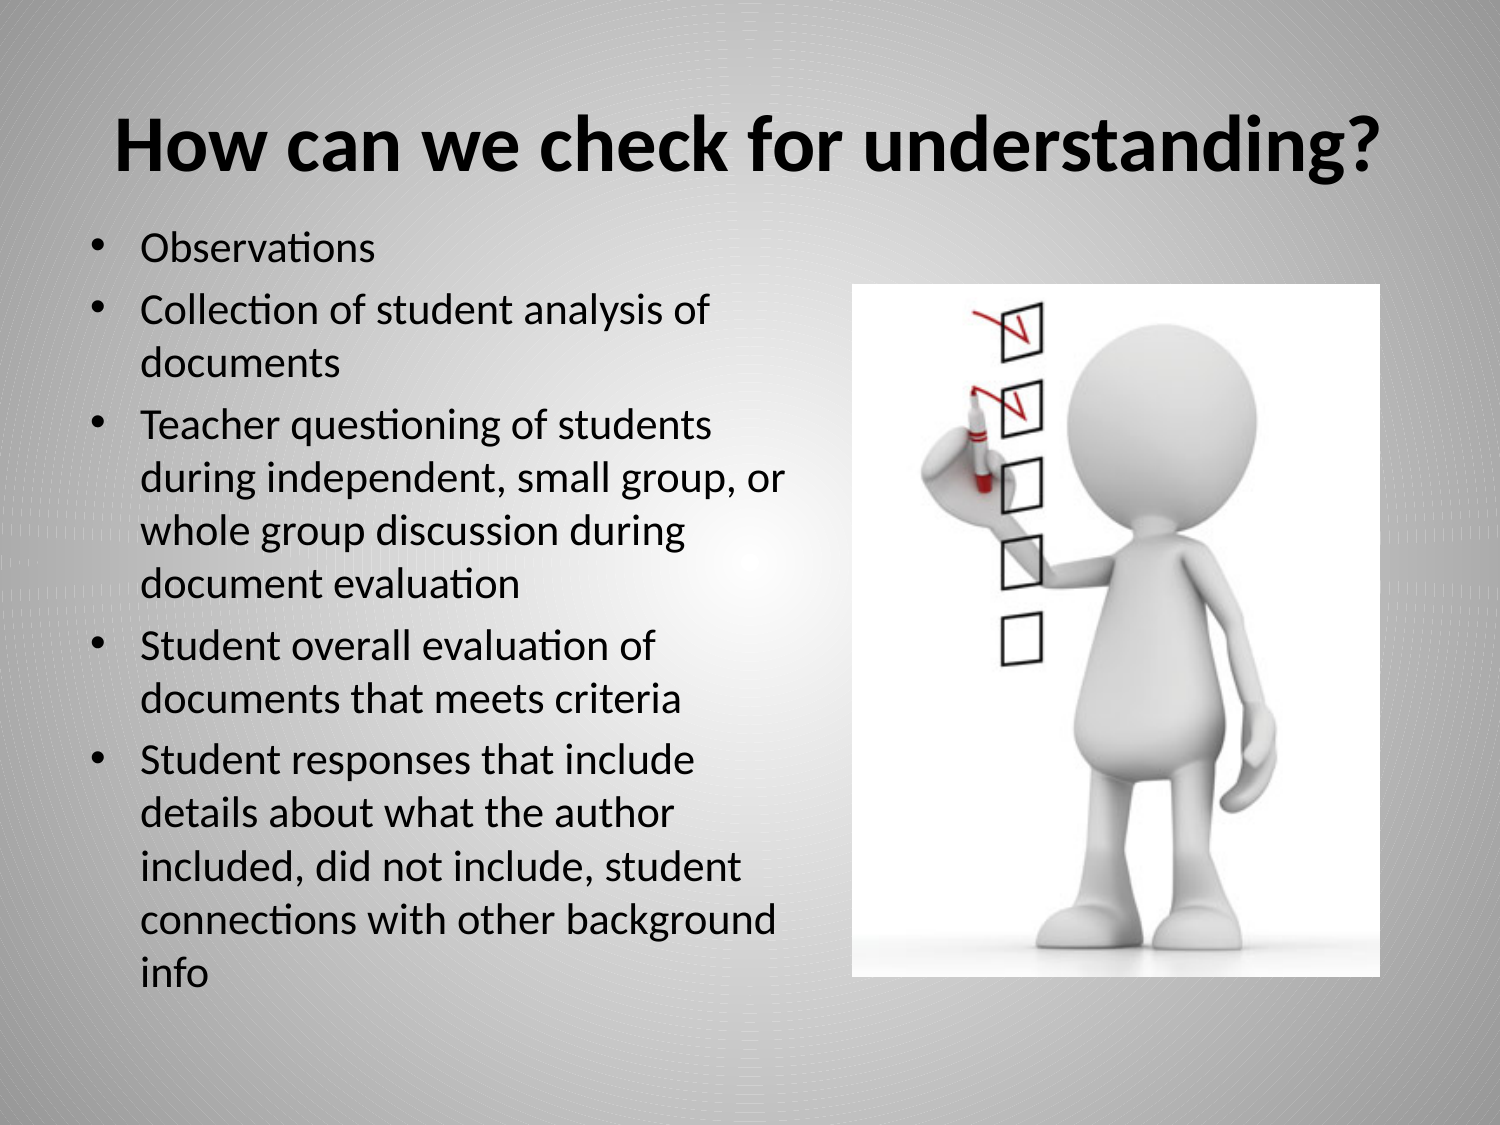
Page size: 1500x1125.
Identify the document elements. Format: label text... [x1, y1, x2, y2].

list Observations Collection of student analysis of documents Teacher questioning of students during independent, small group, or whole group discussion during document evaluation Student overall evaluation of documents that meets criteria Student responses that include details about what the author included, did not include, student connections with other background info [75, 210, 808, 1005]
title How can we check for understanding? [75, 45, 1425, 233]
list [806, 284, 1426, 977]
